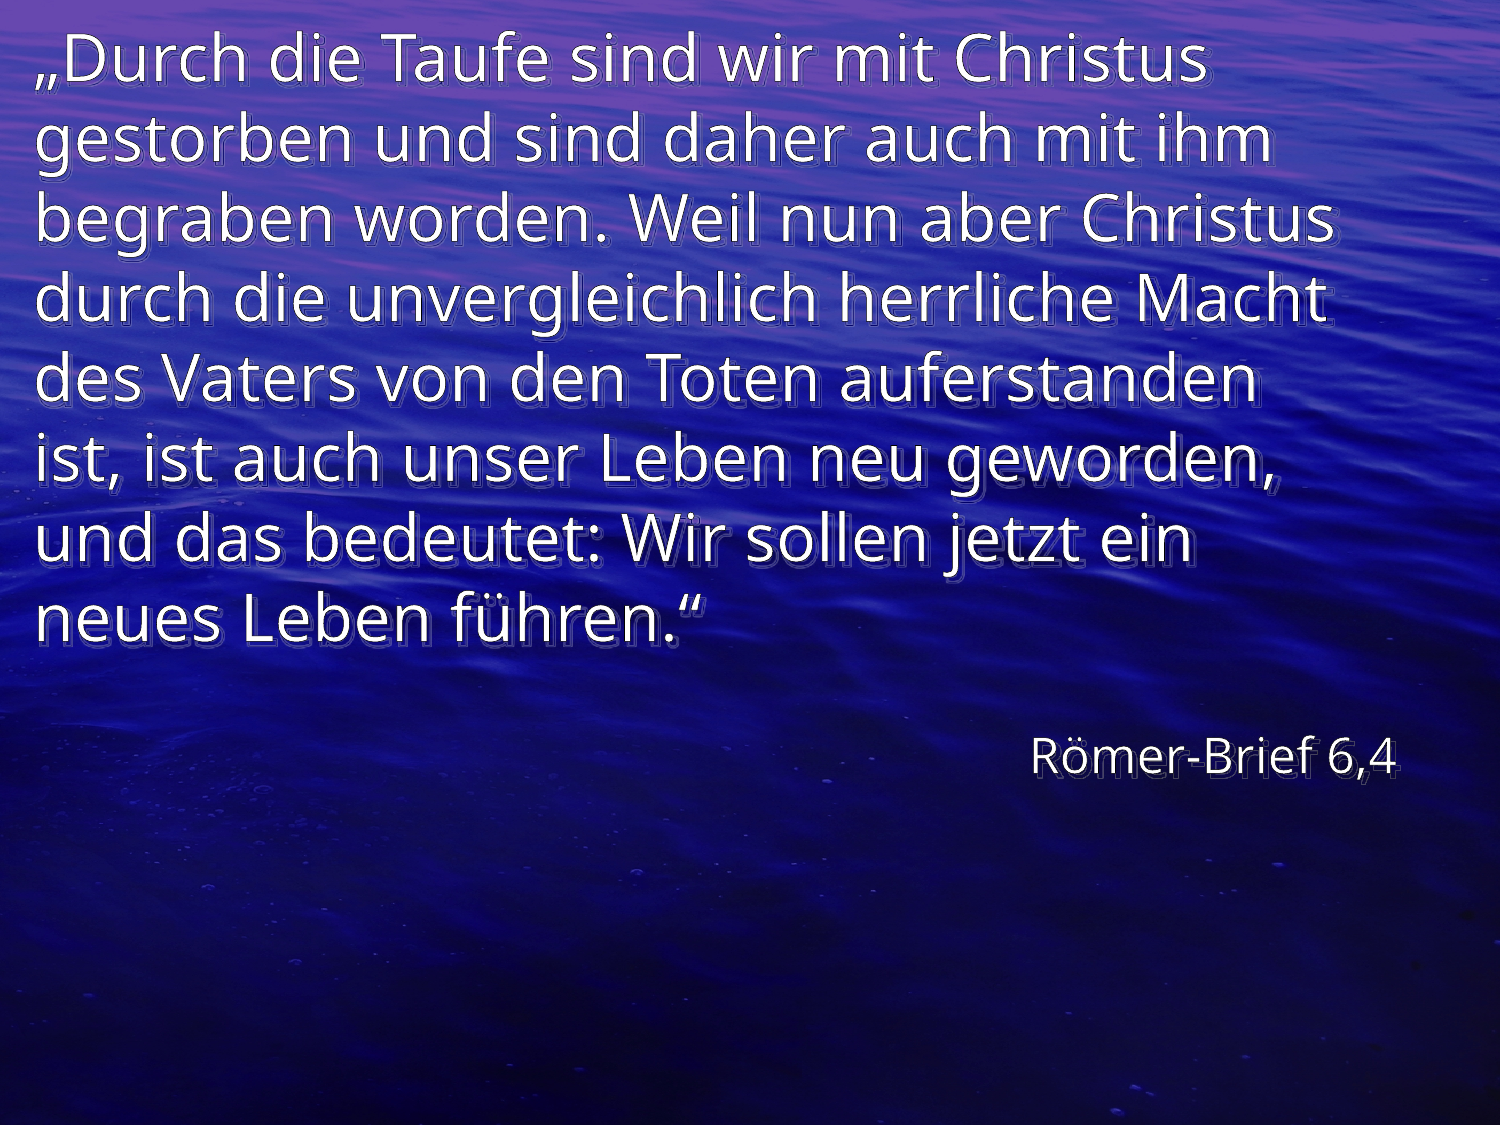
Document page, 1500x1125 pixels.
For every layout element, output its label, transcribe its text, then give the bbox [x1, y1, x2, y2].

picture [0, 0, 1500, 1125]
title „Durch die Taufe sind wir mit Christus gestorben und sind daher auch mit ihm begraben worden. Weil nun aber Christus durch die unvergleichlich herrliche Macht des Vaters von den Toten auferstanden ist, ist auch unser Leben neu geworden, und das bedeutet: Wir sollen jetzt ein neues Leben führen.“ [17, 6, 1365, 663]
text_box Römer-Brief 6,4 [100, 715, 1412, 791]
